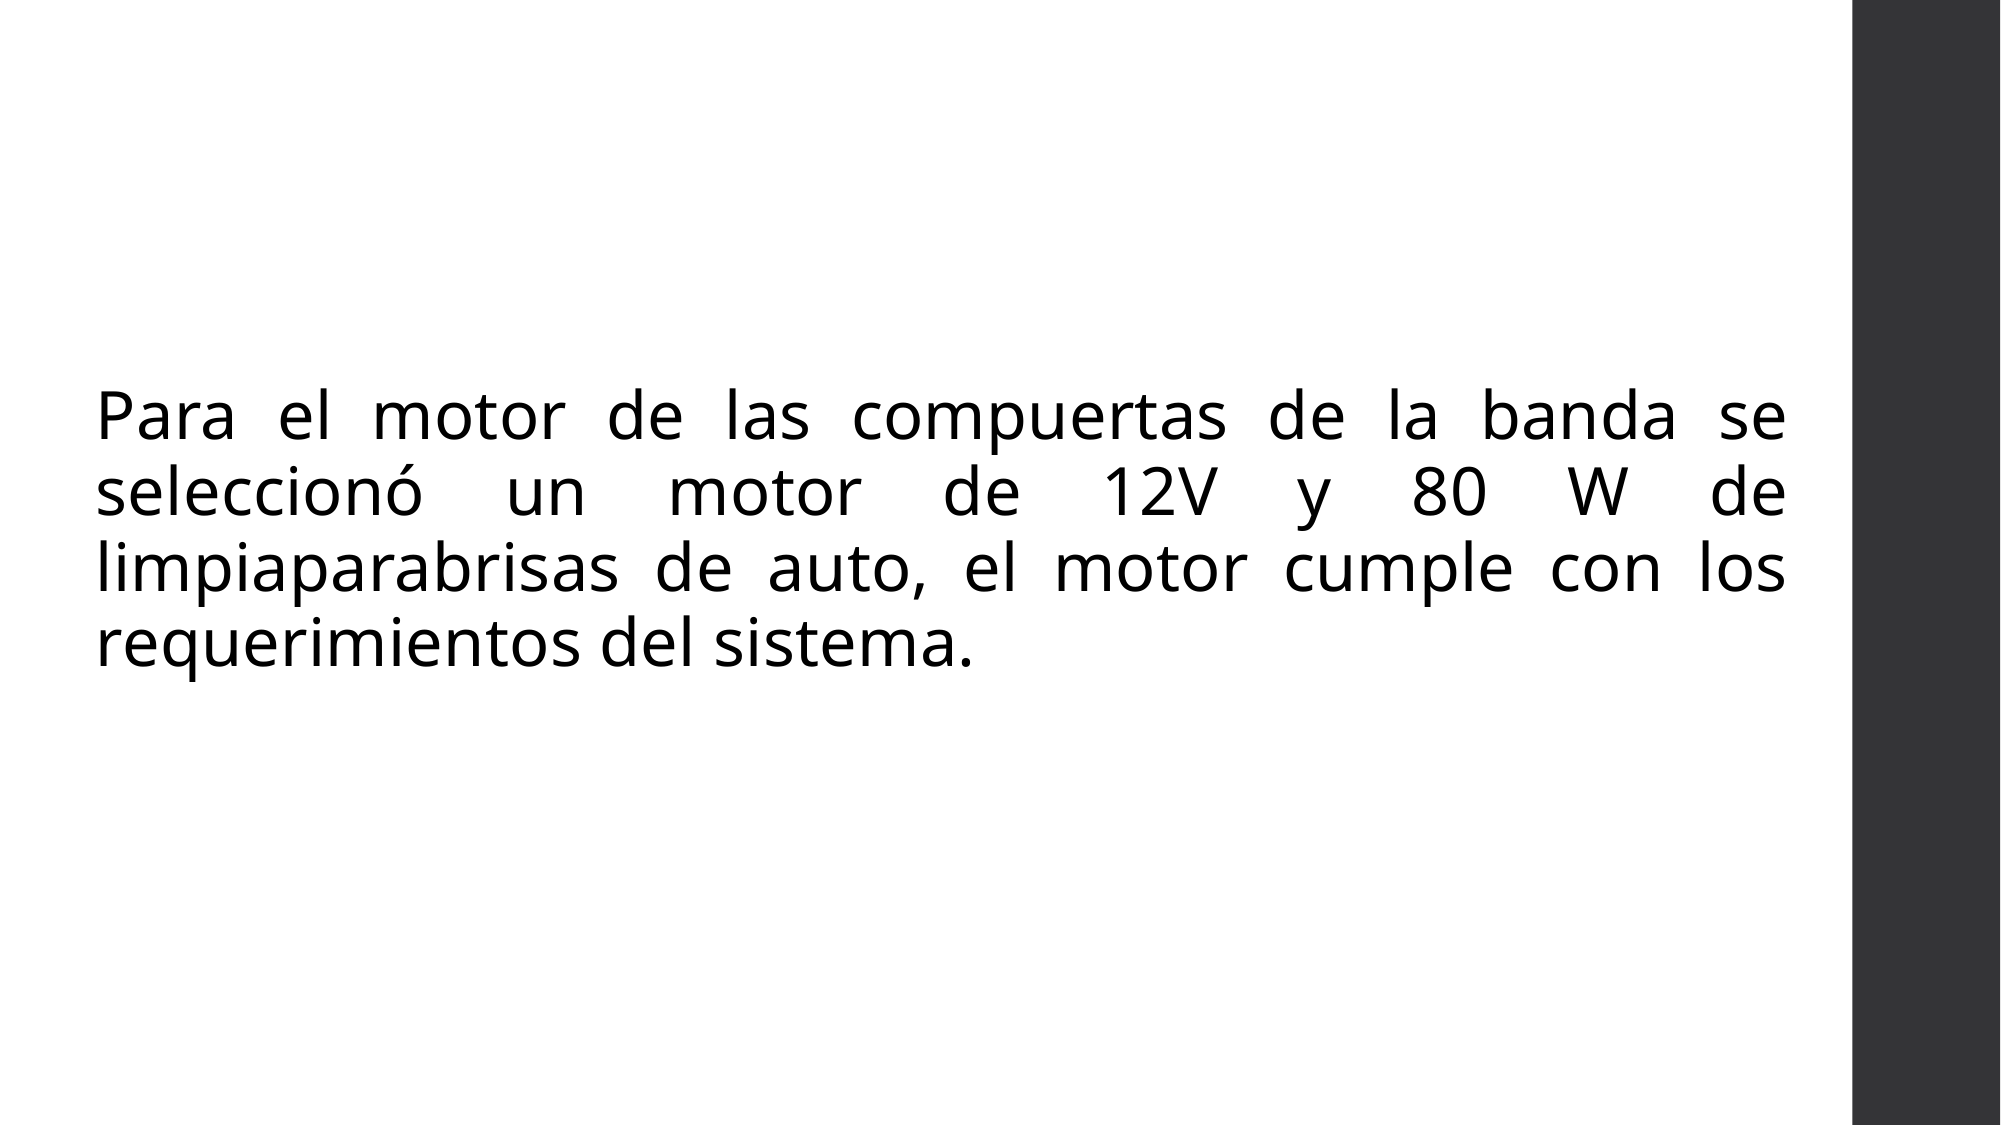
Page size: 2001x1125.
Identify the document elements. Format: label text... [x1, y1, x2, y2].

list Para el motor de las compuertas de la banda se seleccionó un motor de 12V y 80 W de limpiaparabrisas de auto, el motor cumple con los requerimientos del sistema. [80, 216, 1806, 976]
